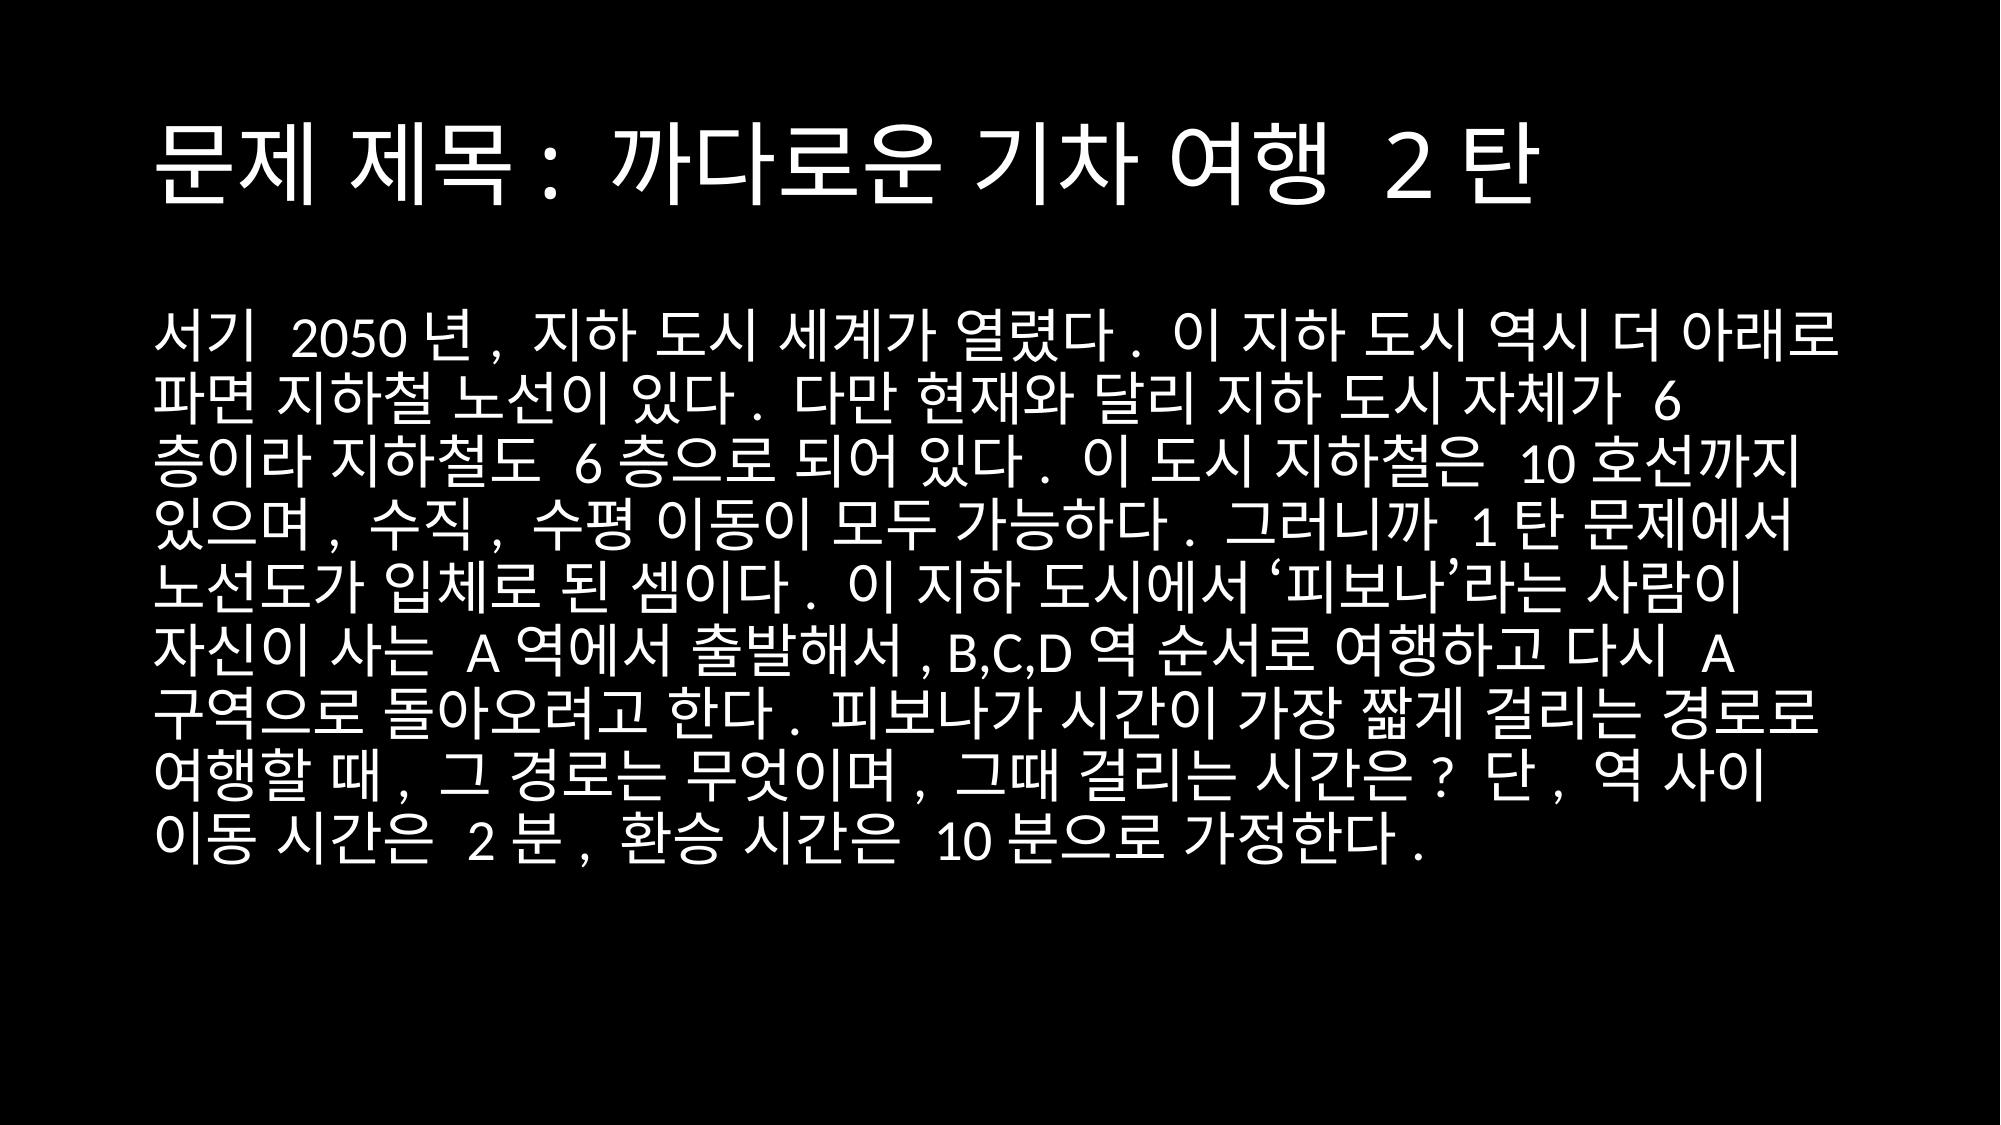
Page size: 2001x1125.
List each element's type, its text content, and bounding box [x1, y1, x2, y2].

title 문제 제목: 까다로운 기차 여행 2탄 [137, 59, 1863, 278]
list 서기 2050년, 지하 도시 세계가 열렸다. 이 지하 도시 역시 더 아래로 파면 지하철 노선이 있다. 다만 현재와 달리 지하 도시 자체가 6층이라 지하철도 6층으로 되어 있다. 이 도시 지하철은 10호선까지 있으며, 수직, 수평 이동이 모두 가능하다. 그러니까 1탄 문제에서 노선도가 입체로 된 셈이다. 이 지하 도시에서 ‘피보나’라는 사람이 자신이 사는 A역에서 출발해서, B,C,D역 순서로 여행하고 다시 A구역으로 돌아오려고 한다. 피보나가 시간이 가장 짧게 걸리는 경로로 여행할 때, 그 경로는 무엇이며, 그때 걸리는 시간은? 단, 역 사이 이동 시간은 2분, 환승 시간은 10분으로 가정한다. [137, 299, 1863, 1014]
